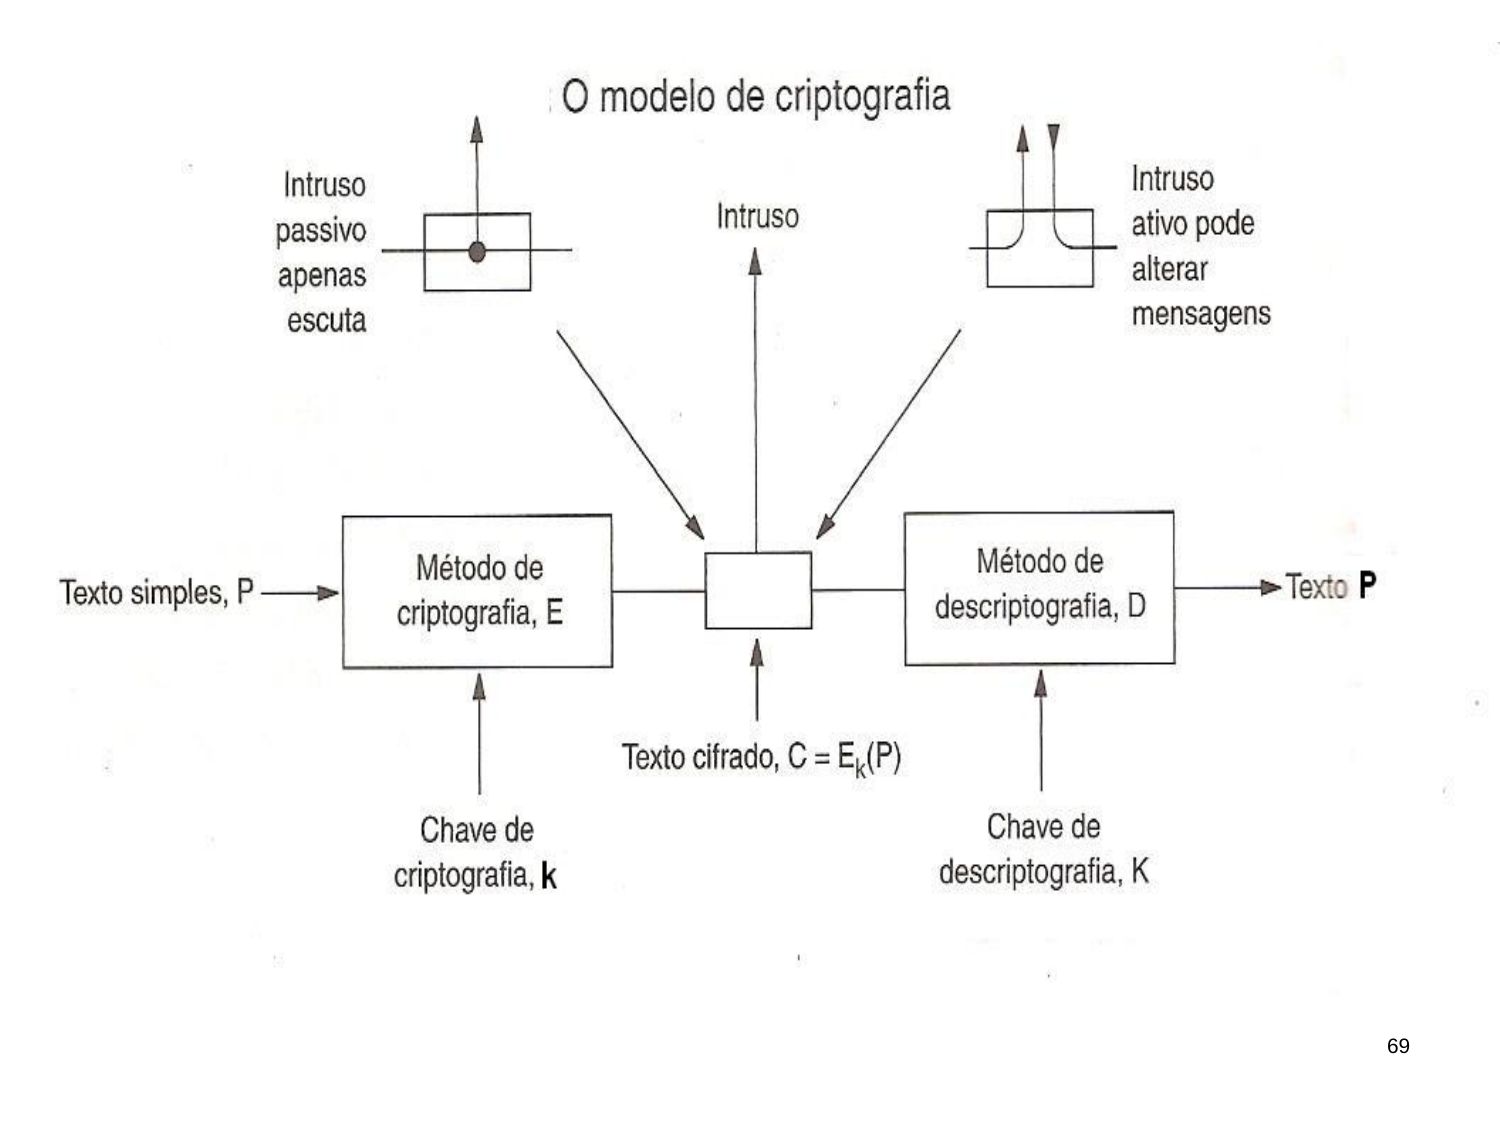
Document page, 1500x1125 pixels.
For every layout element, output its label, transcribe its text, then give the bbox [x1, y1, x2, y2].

slide_number 69 [1074, 1024, 1426, 1101]
picture [0, 42, 1500, 1012]
